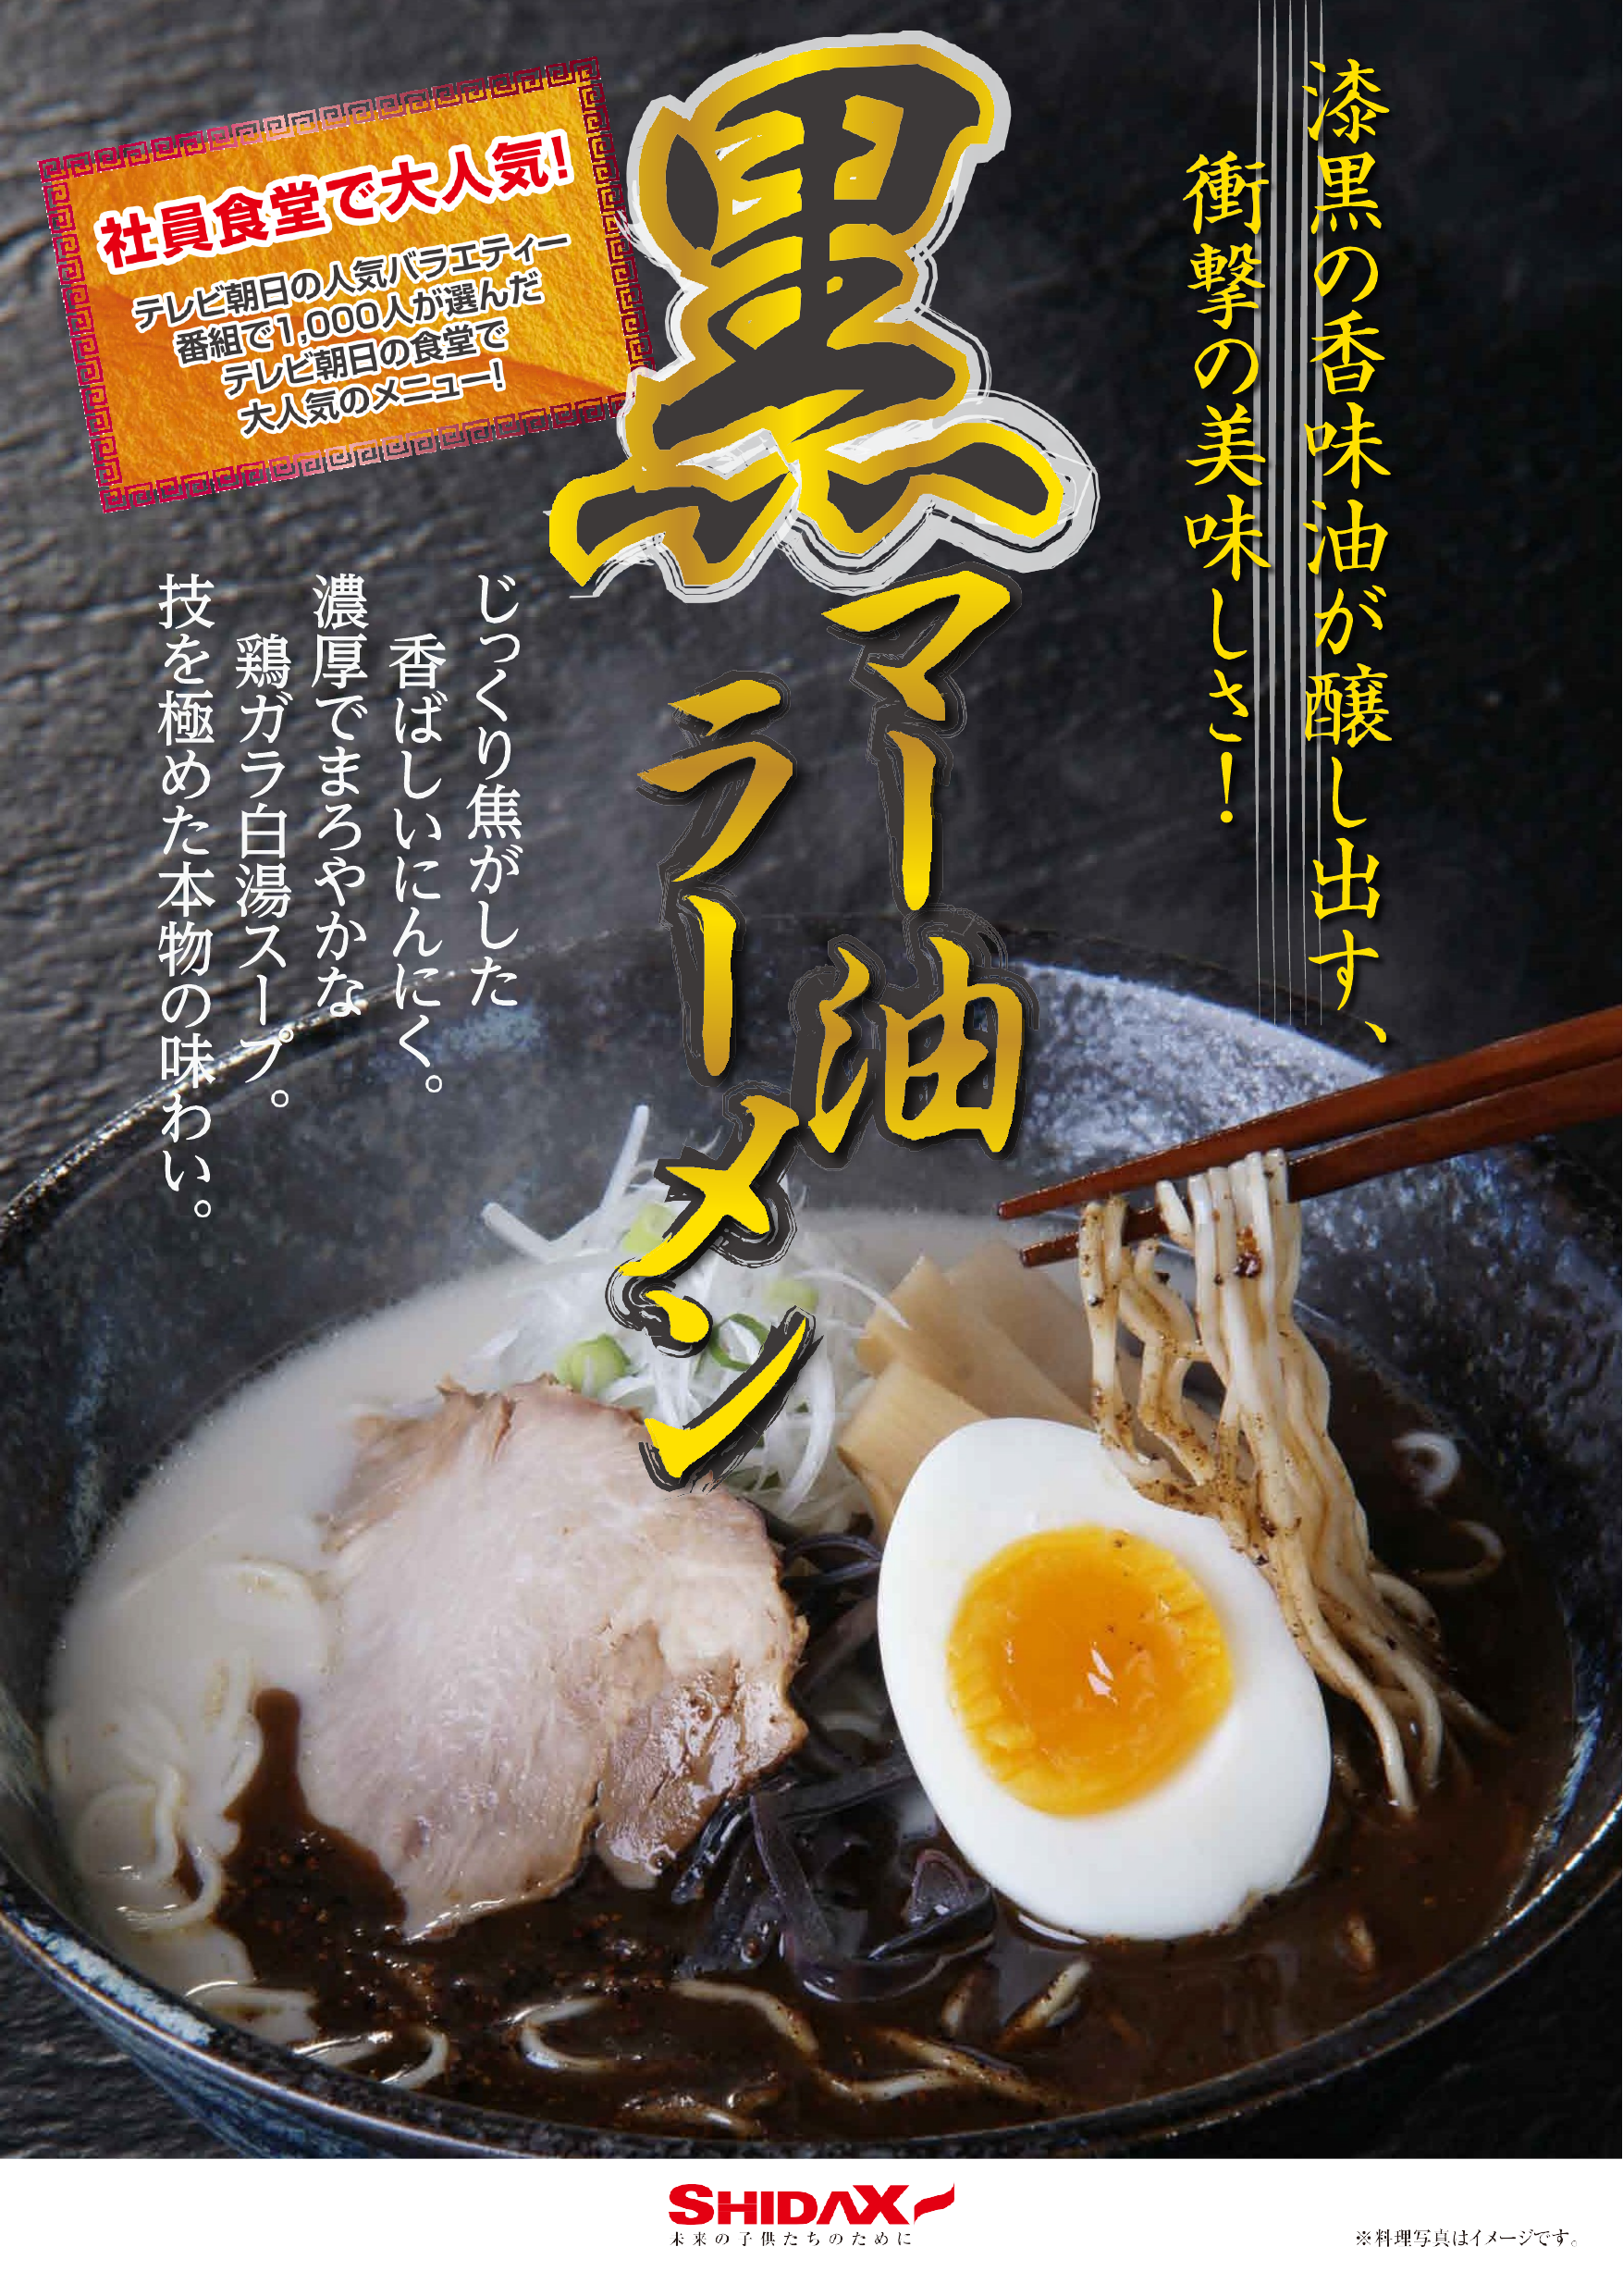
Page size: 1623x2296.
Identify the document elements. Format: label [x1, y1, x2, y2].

text_box [0, 0, 1623, 2295]
